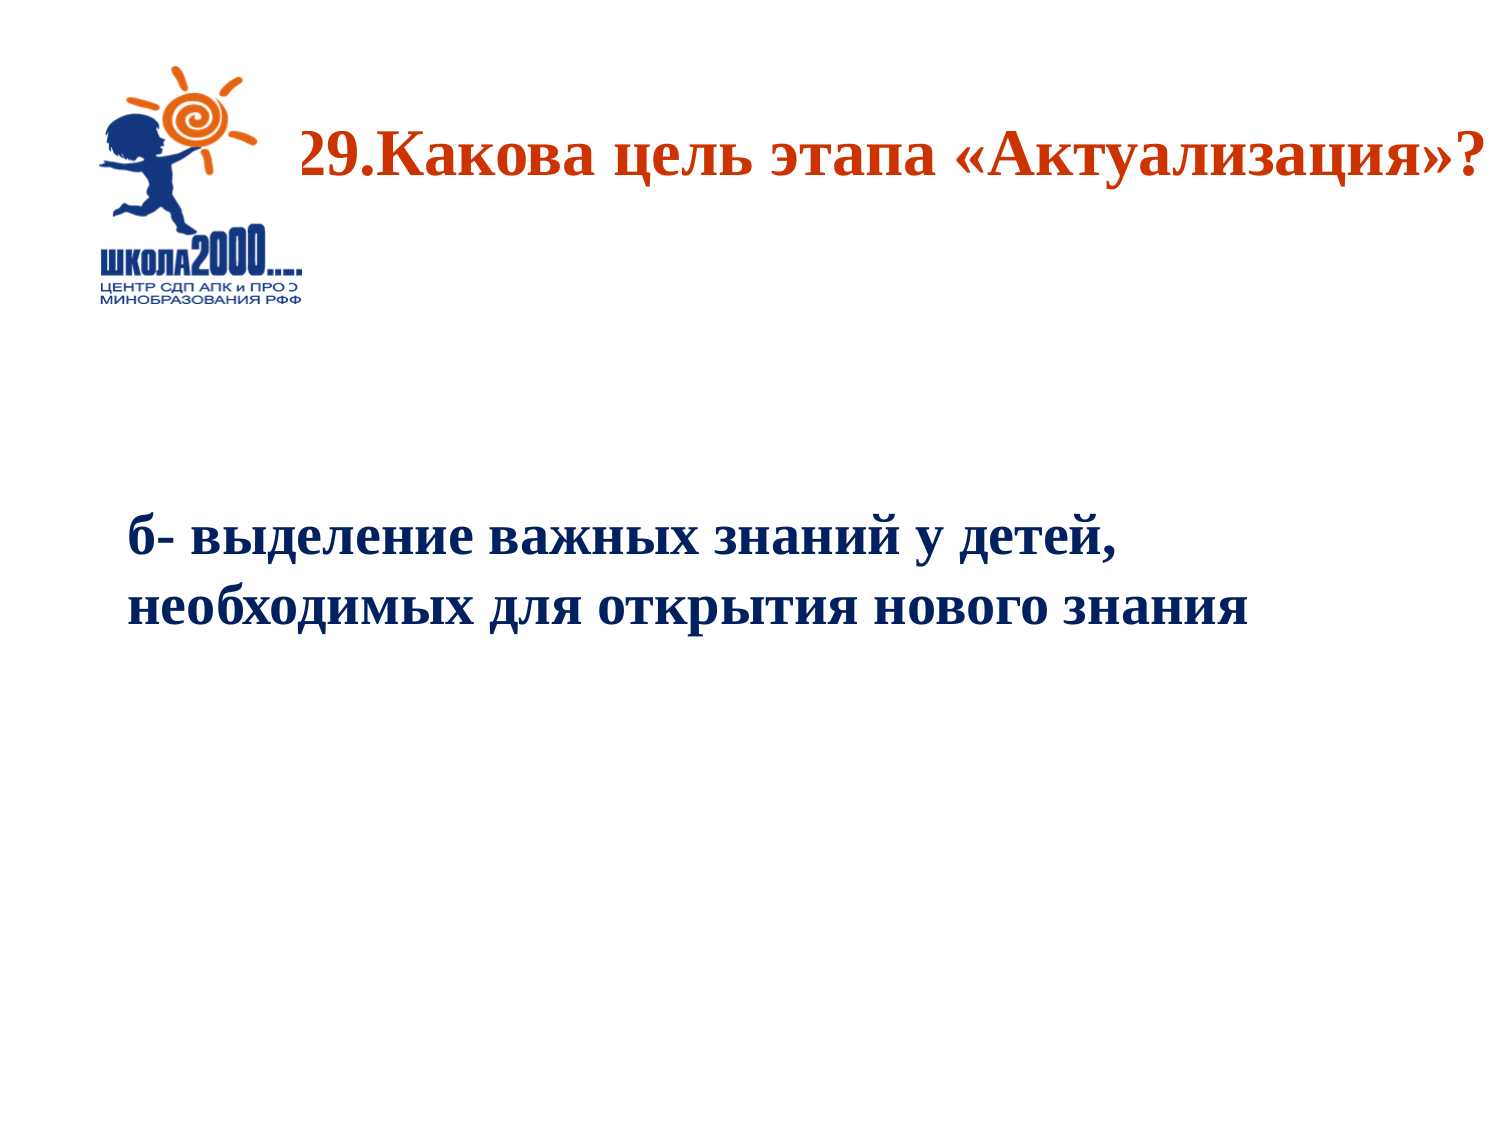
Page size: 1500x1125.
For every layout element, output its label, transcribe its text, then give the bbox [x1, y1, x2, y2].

list б- выделение важных знаний у детей, необходимых для открытия нового знания [112, 324, 1388, 1000]
picture [99, 66, 302, 304]
title 29.Какова цель этапа «Актуализация»? [307, 94, 1500, 283]
